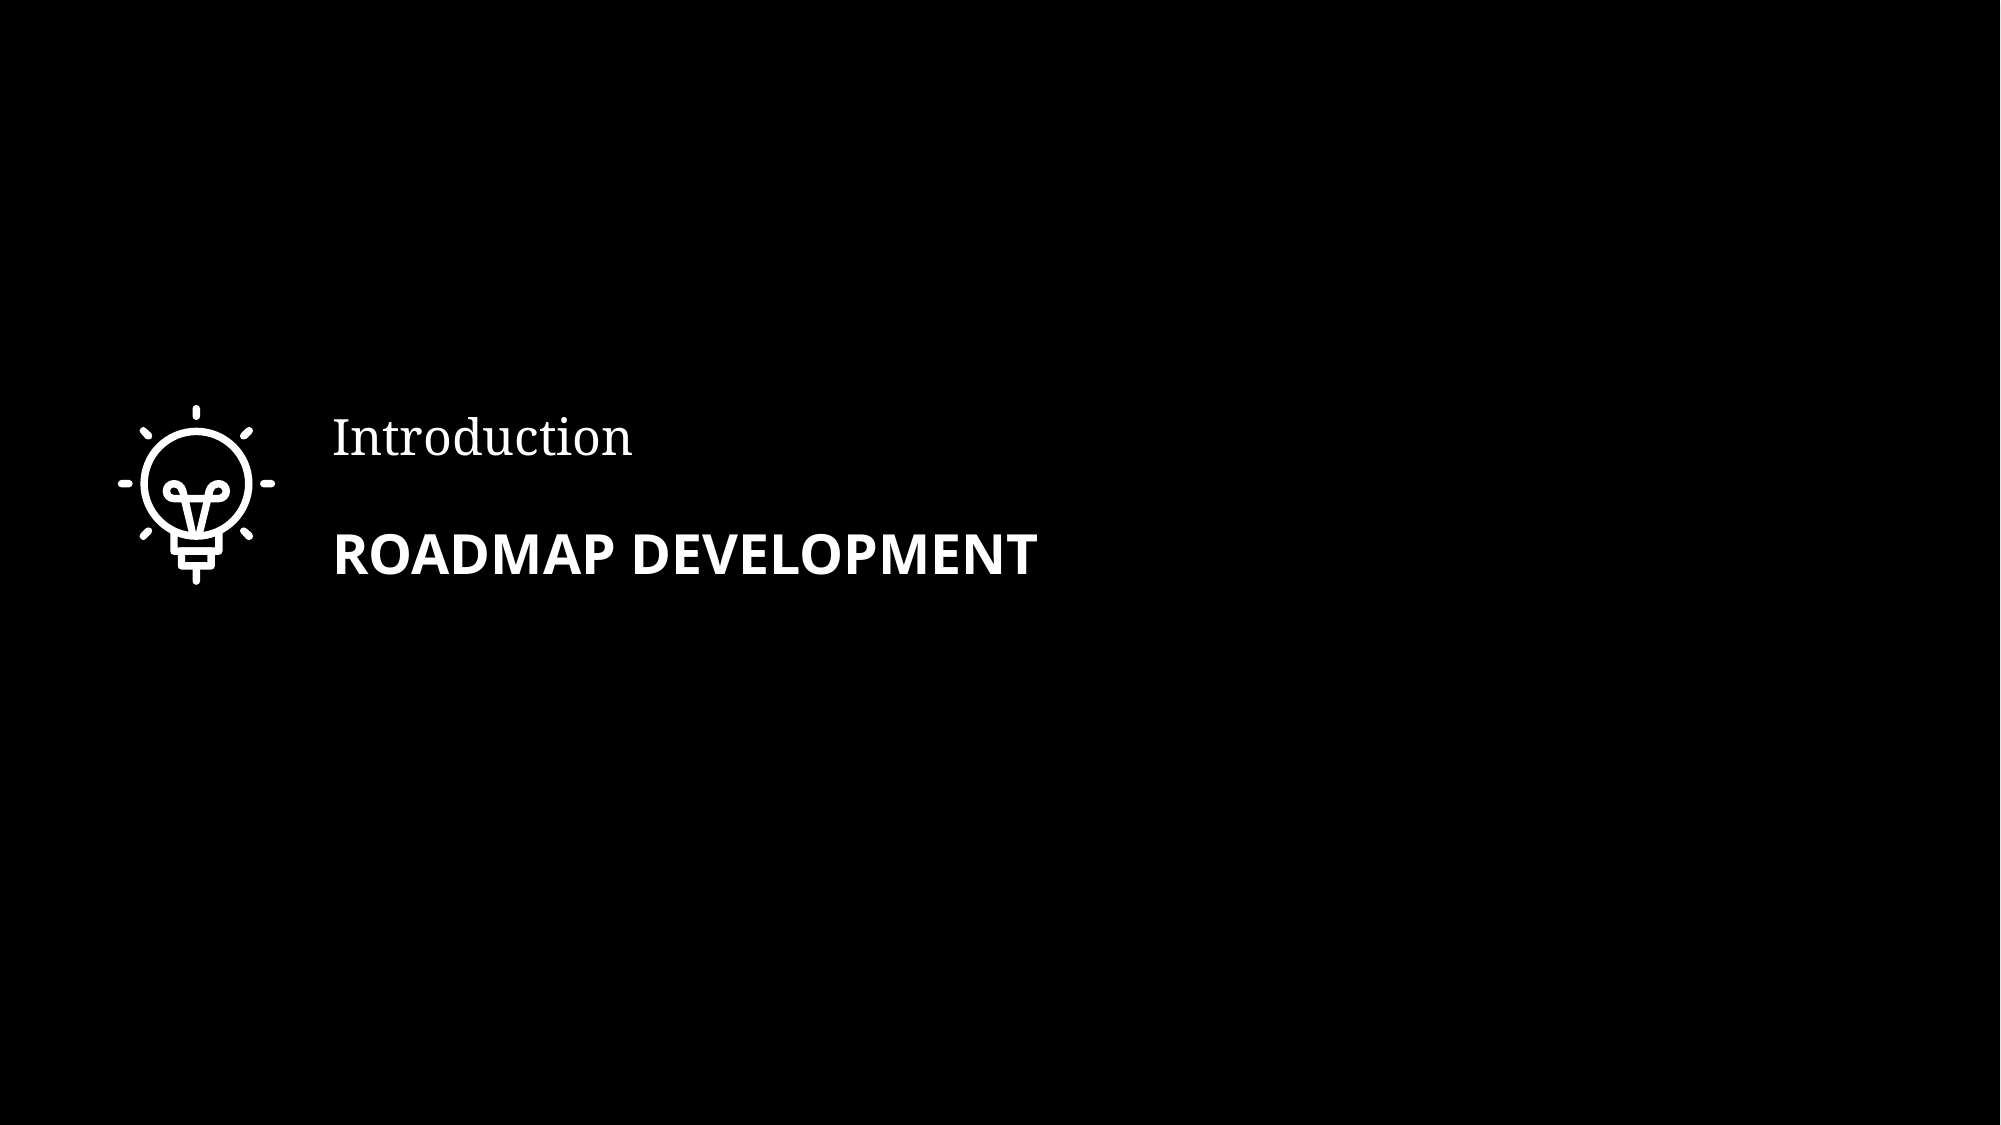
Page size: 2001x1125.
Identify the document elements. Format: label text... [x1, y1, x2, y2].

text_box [117, 404, 276, 586]
title ROADMAP DEVELOPMENT [332, 484, 1882, 630]
list Introduction [332, 404, 1882, 484]
